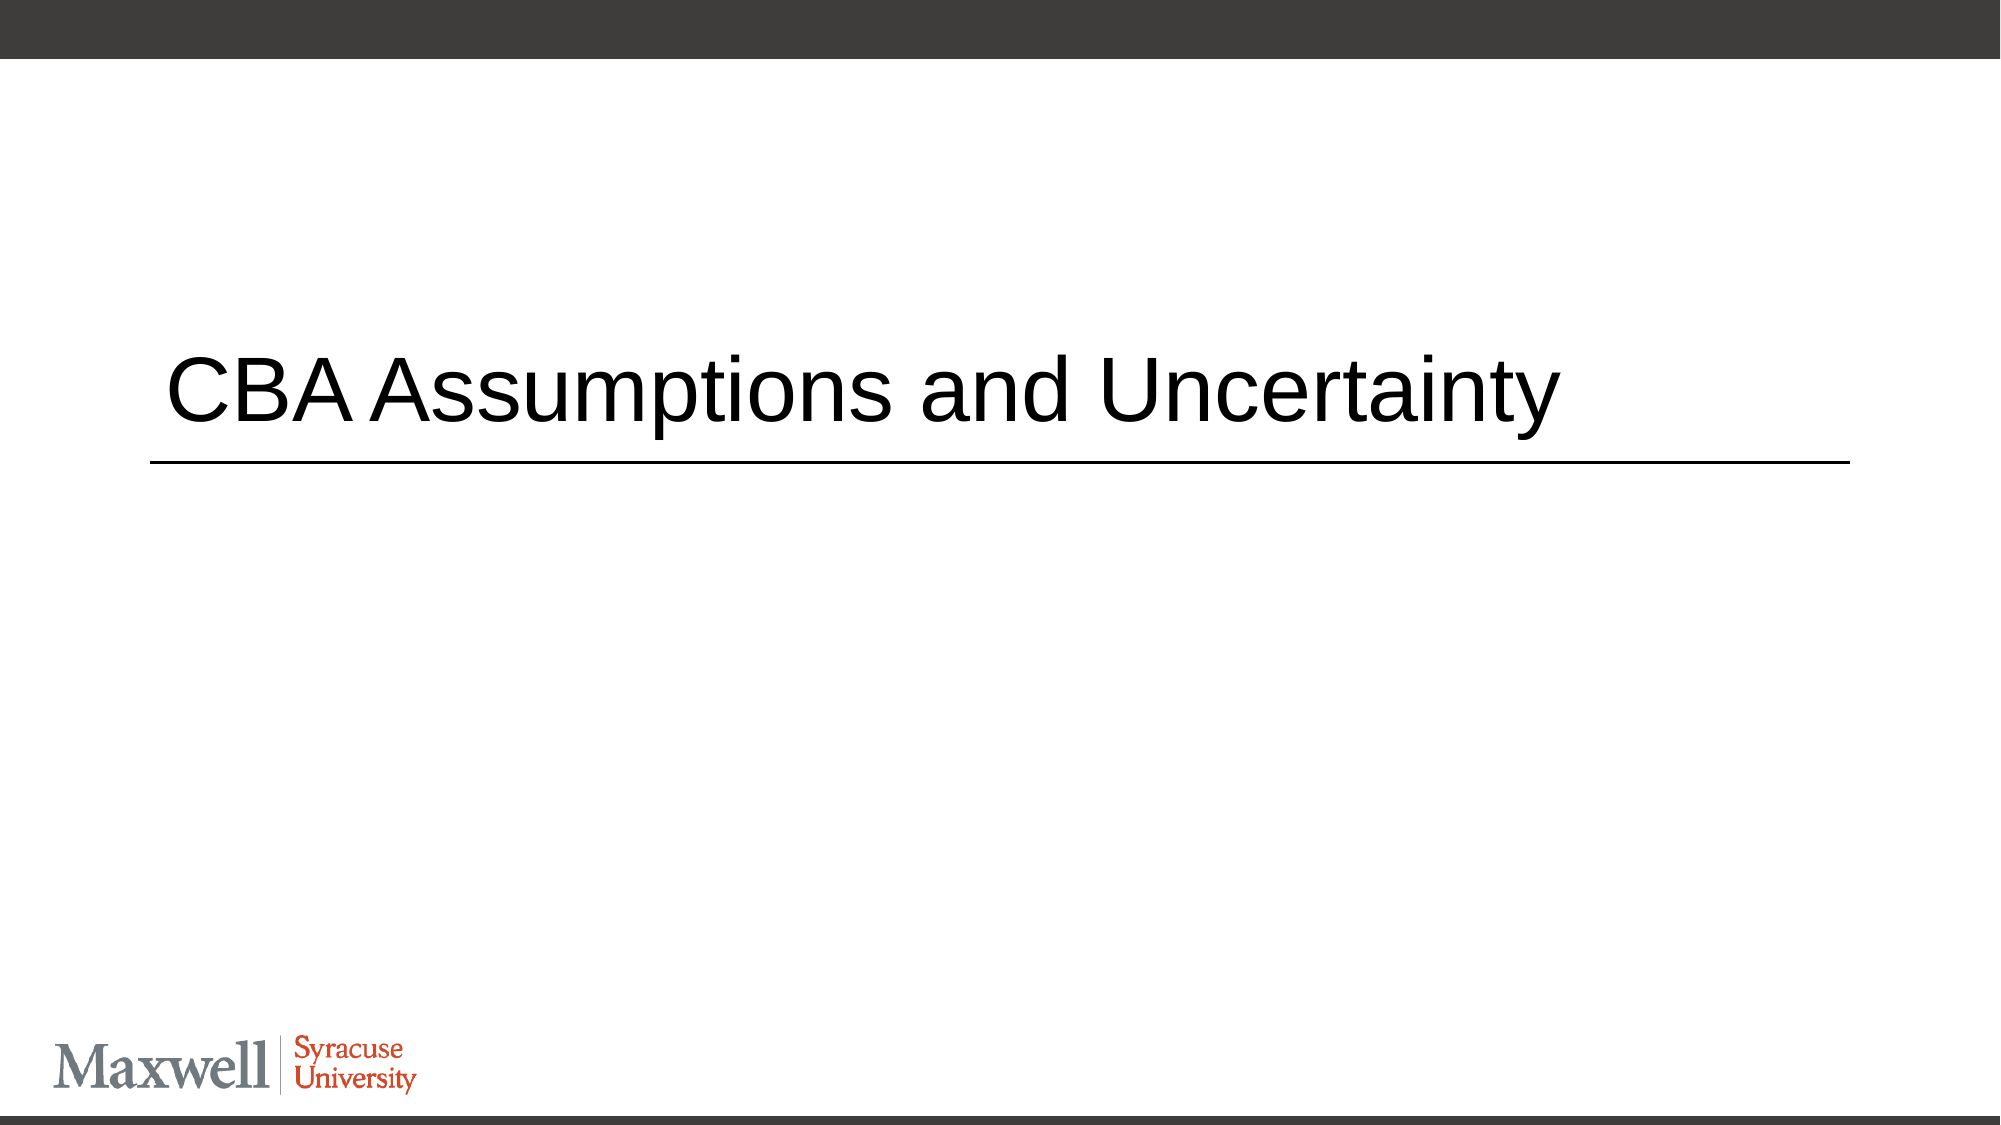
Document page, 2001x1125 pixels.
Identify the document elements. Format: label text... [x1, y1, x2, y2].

title CBA Assumptions and Uncertainty [150, 299, 1850, 448]
picture [53, 1035, 417, 1095]
